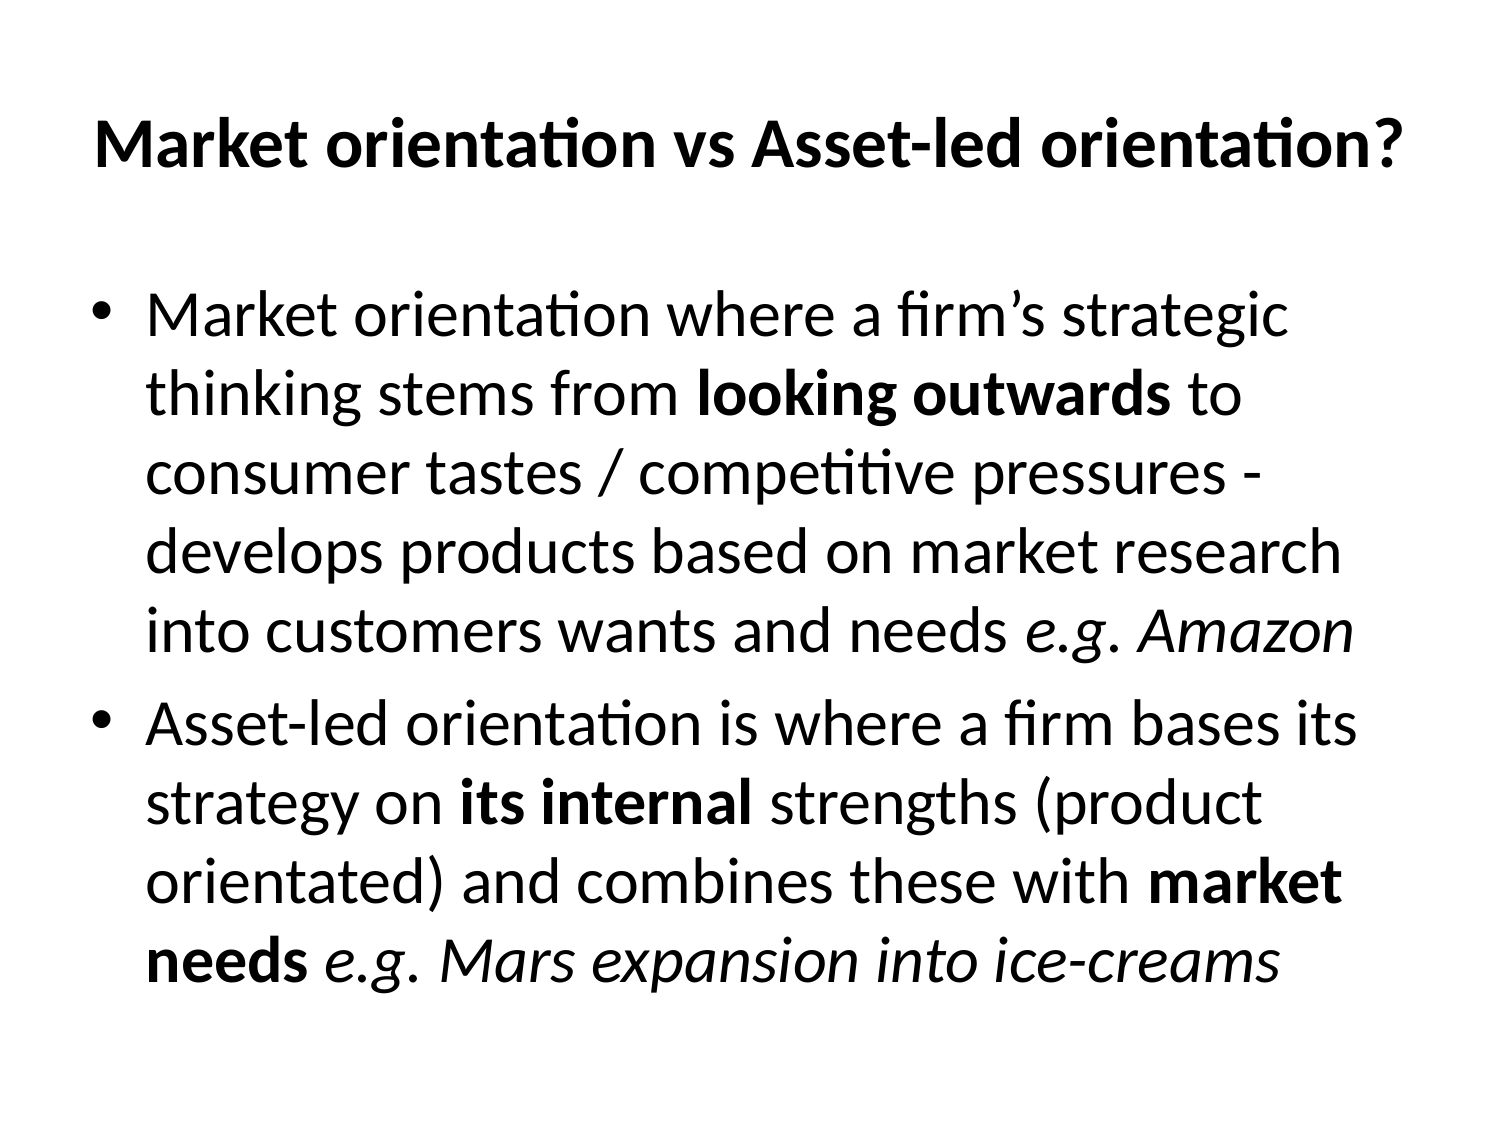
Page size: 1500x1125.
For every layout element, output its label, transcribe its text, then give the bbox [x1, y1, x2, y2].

title Market orientation vs Asset-led orientation? [75, 45, 1425, 233]
list Market orientation where a firm’s strategic thinking stems from looking outwards to consumer tastes / competitive pressures - develops products based on market research into customers wants and needs e.g. Amazon Asset-led orientation is where a firm bases its strategy on its internal strengths (product orientated) and combines these with market needs e.g. Mars expansion into ice-creams [75, 262, 1425, 1005]
